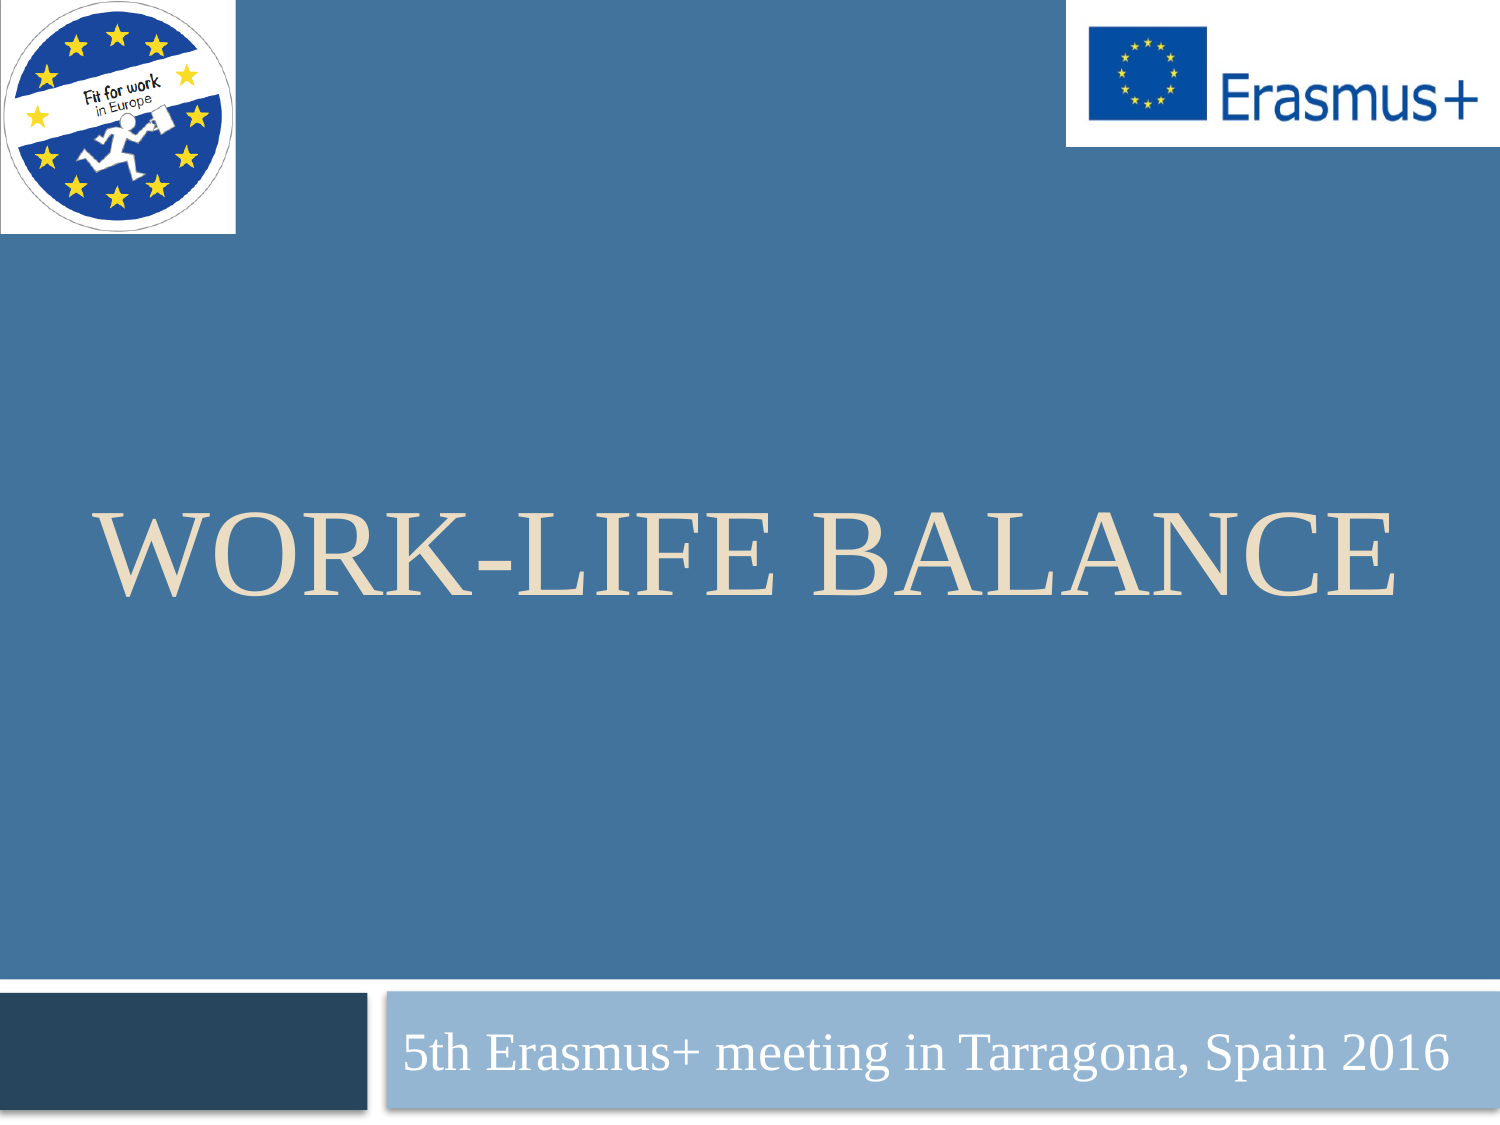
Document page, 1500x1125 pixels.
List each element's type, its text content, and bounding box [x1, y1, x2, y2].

title Work-life balance [77, 327, 1431, 629]
picture [0, 0, 236, 234]
picture [1066, 0, 1500, 147]
subtitle 5th Erasmus+ meeting in Tarragona, Spain 2016 [387, 992, 1488, 1106]
